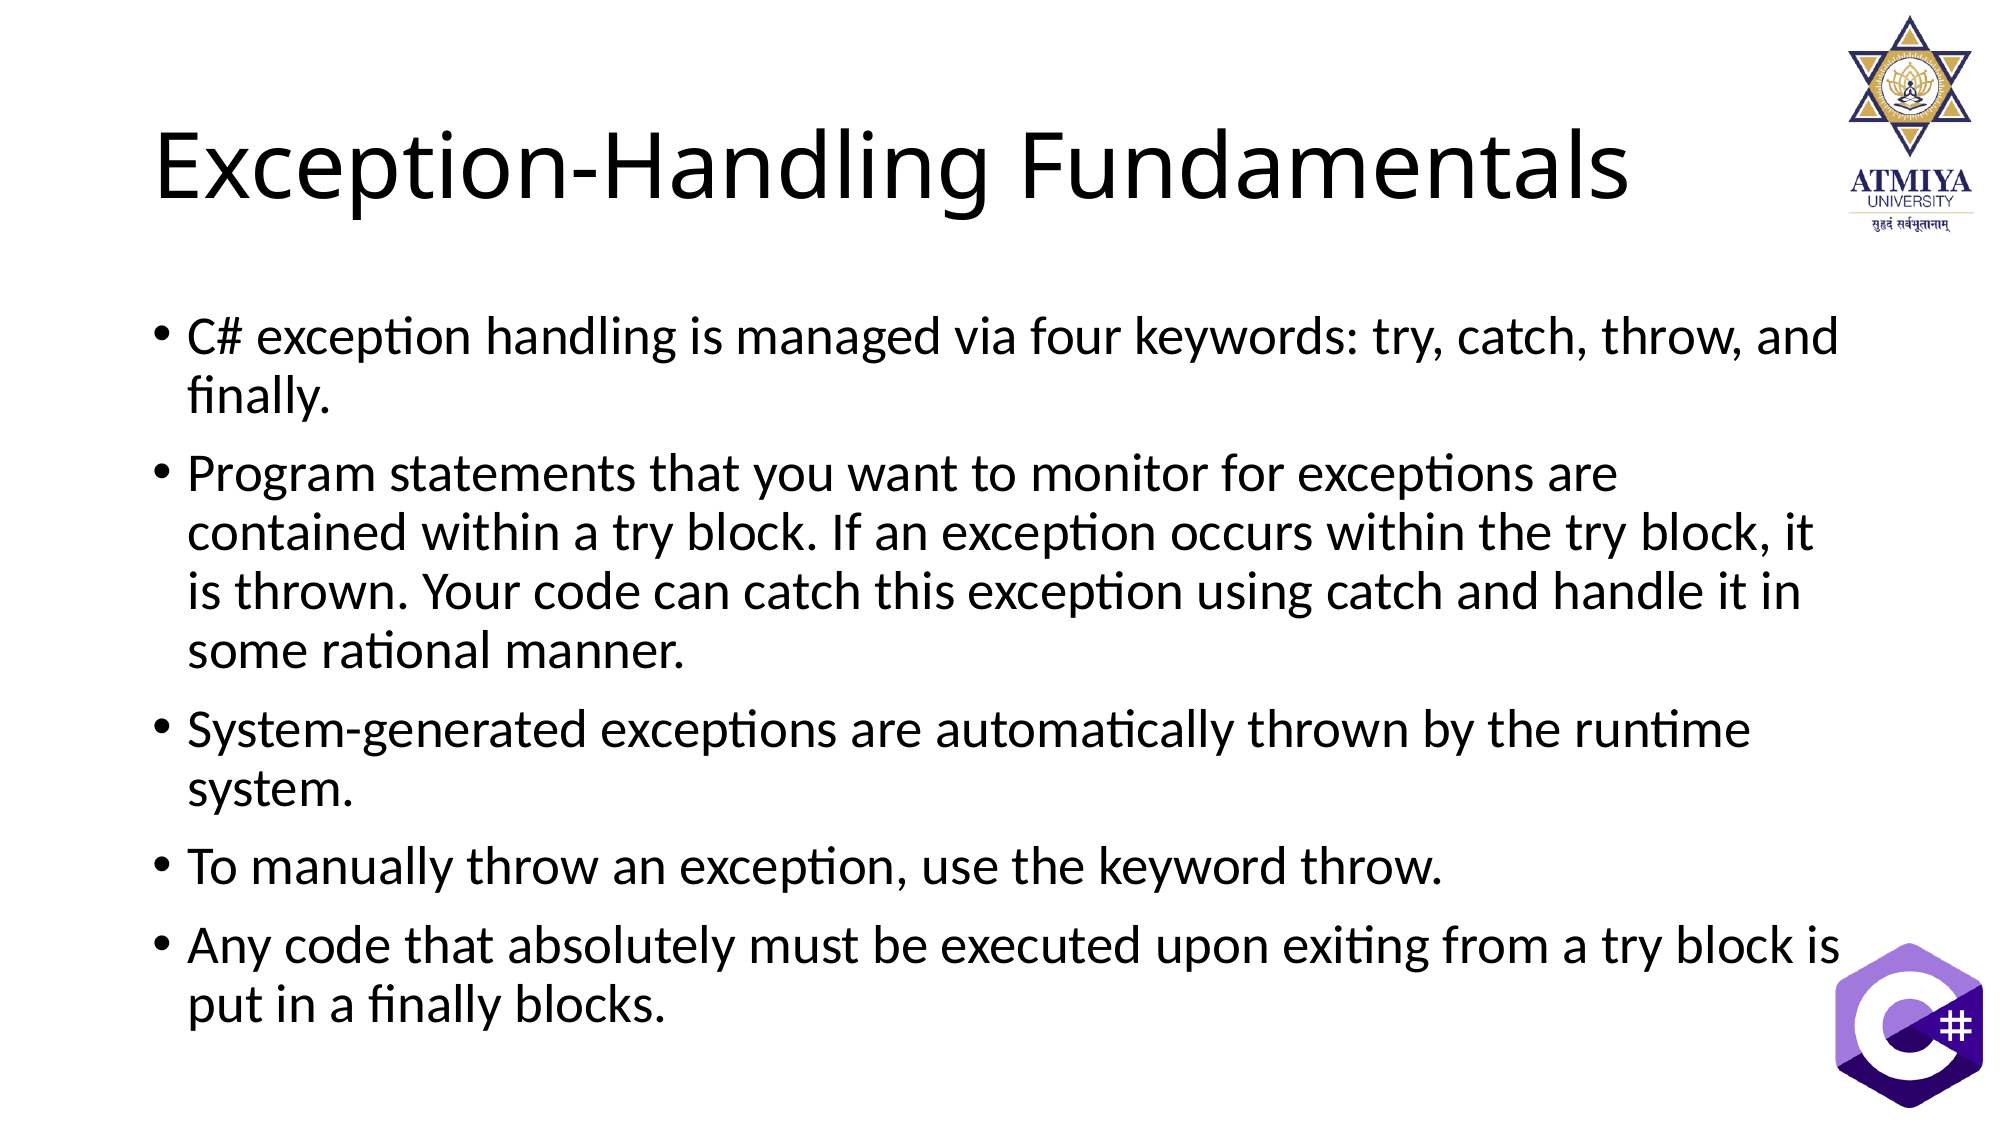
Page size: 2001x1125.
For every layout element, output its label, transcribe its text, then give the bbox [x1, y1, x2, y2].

picture [1835, 943, 1983, 1108]
list C# exception handling is managed via four keywords: try, catch, throw, and finally. Program statements that you want to monitor for exceptions are contained within a try block. If an exception occurs within the try block, it is thrown. Your code can catch this exception using catch and handle it in some rational manner. System-generated exceptions are automatically thrown by the runtime system. To manually throw an exception, use the keyword throw. Any code that absolutely must be executed upon exiting from a try block is put in a finally blocks. [137, 299, 1863, 1043]
title Exception-Handling Fundamentals [137, 59, 1863, 278]
picture [1835, 15, 1985, 235]
